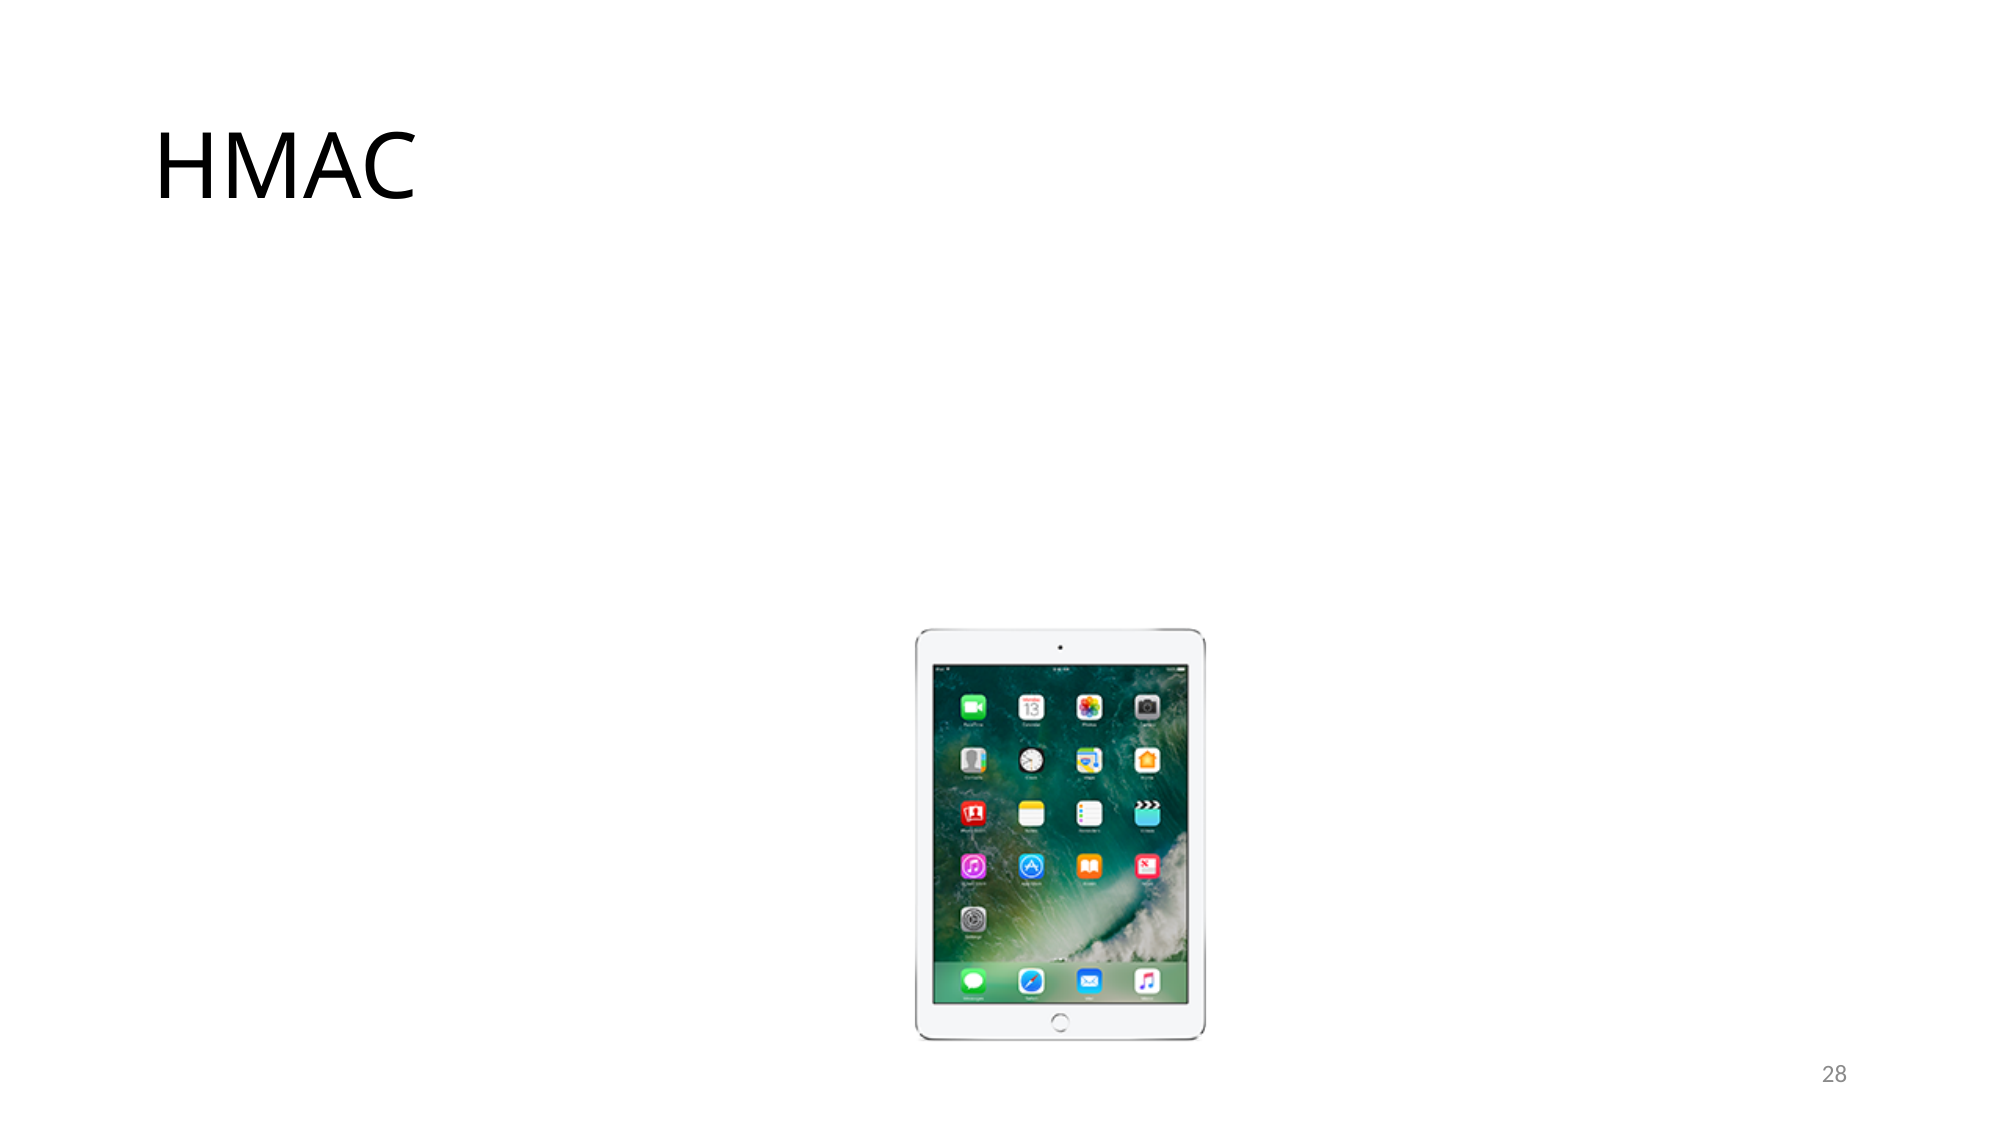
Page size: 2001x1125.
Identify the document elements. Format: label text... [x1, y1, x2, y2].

slide_number 28 [1412, 1042, 1863, 1103]
title HMAC [137, 59, 1863, 278]
picture [829, 603, 1299, 1073]
